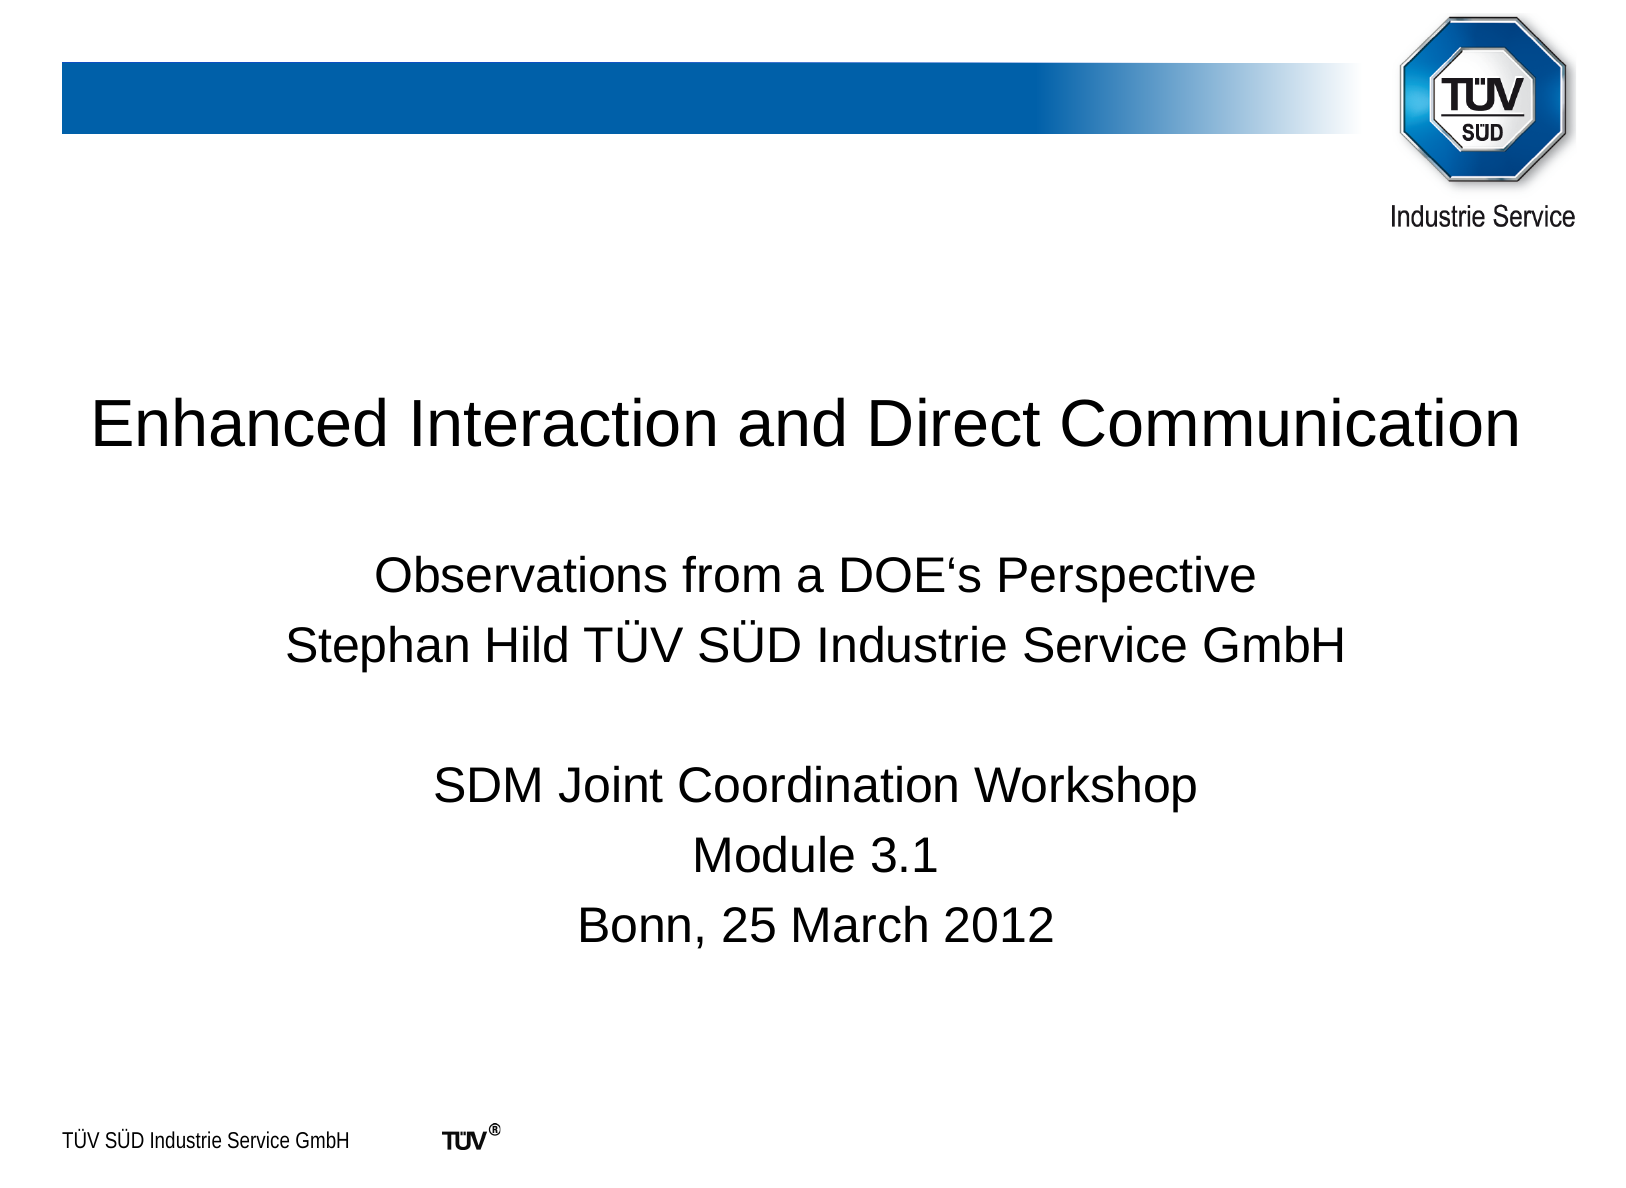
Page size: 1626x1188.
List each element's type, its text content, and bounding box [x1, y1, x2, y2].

picture [62, 62, 1381, 134]
title Enhanced Interaction and Direct Communication [56, 369, 1557, 470]
subtitle Observations from a DOE‘s Perspective Stephan Hild TÜV SÜD Industrie Service GmbH SDM Joint Coordination Workshop Module 3.1 Bonn, 25 March 2012 [103, 534, 1529, 735]
